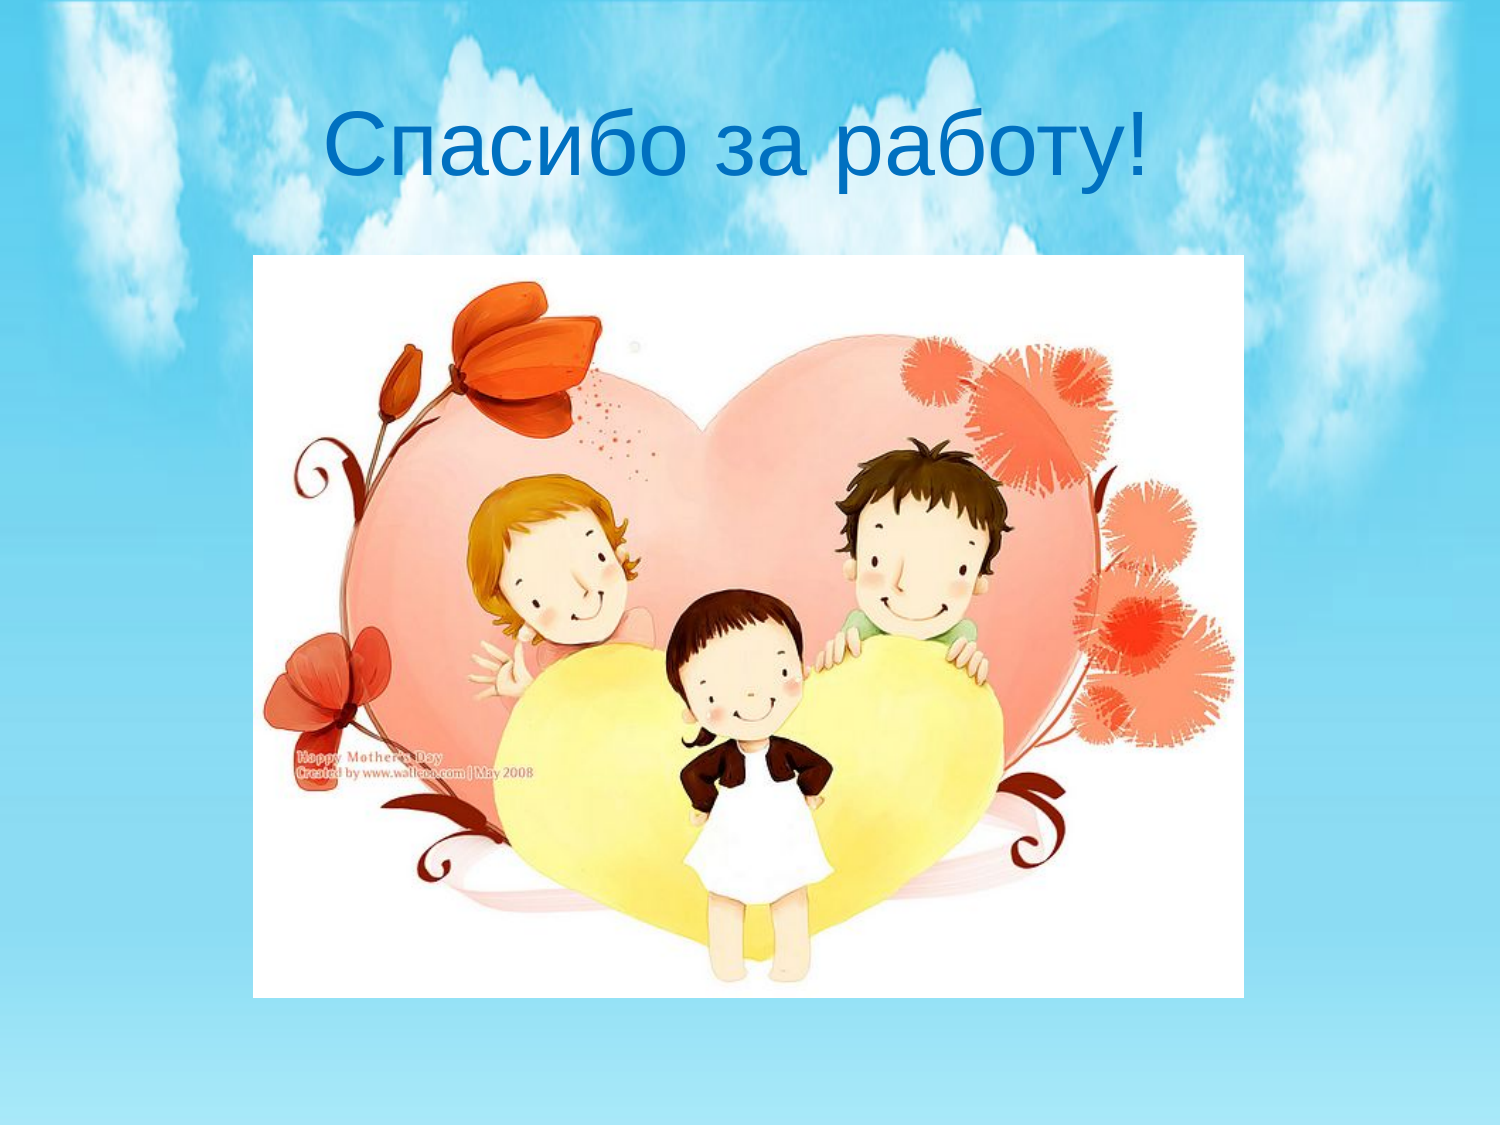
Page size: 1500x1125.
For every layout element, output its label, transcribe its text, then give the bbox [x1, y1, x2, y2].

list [253, 255, 1245, 998]
picture [0, 0, 1500, 1125]
title Спасибо за работу! [75, 45, 1425, 233]
